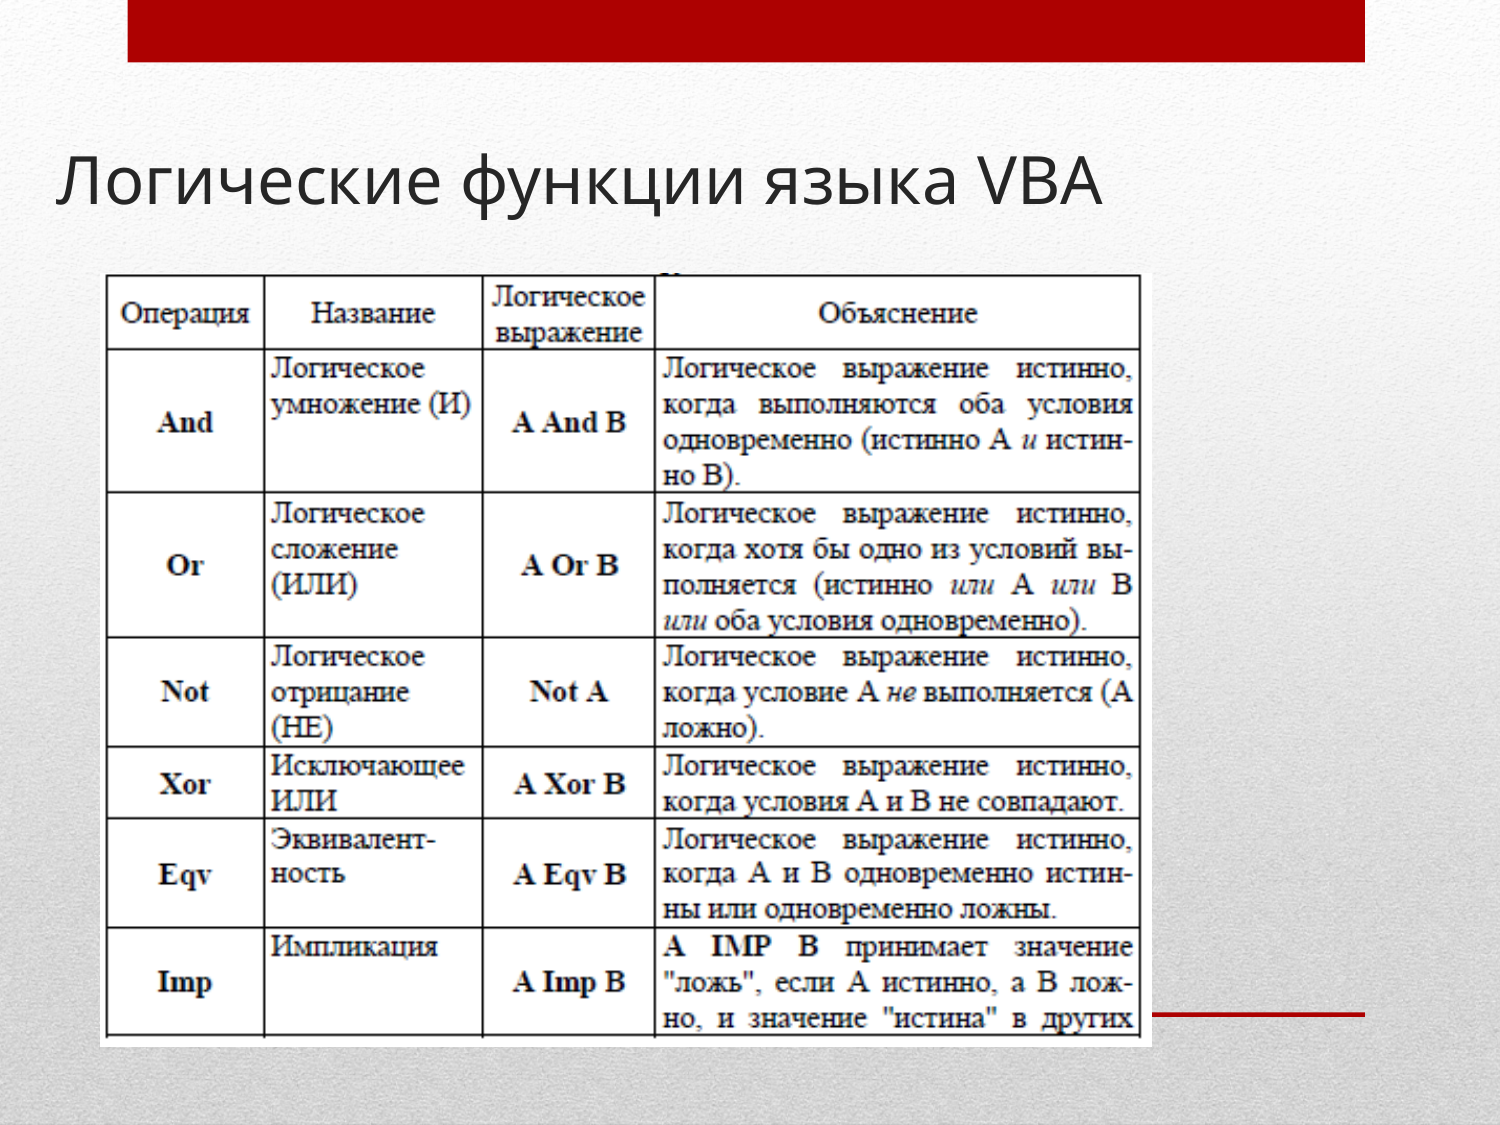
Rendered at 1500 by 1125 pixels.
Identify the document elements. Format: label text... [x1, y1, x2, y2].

title Логические функции языка VBA [41, 107, 1500, 226]
picture [99, 273, 1153, 1047]
